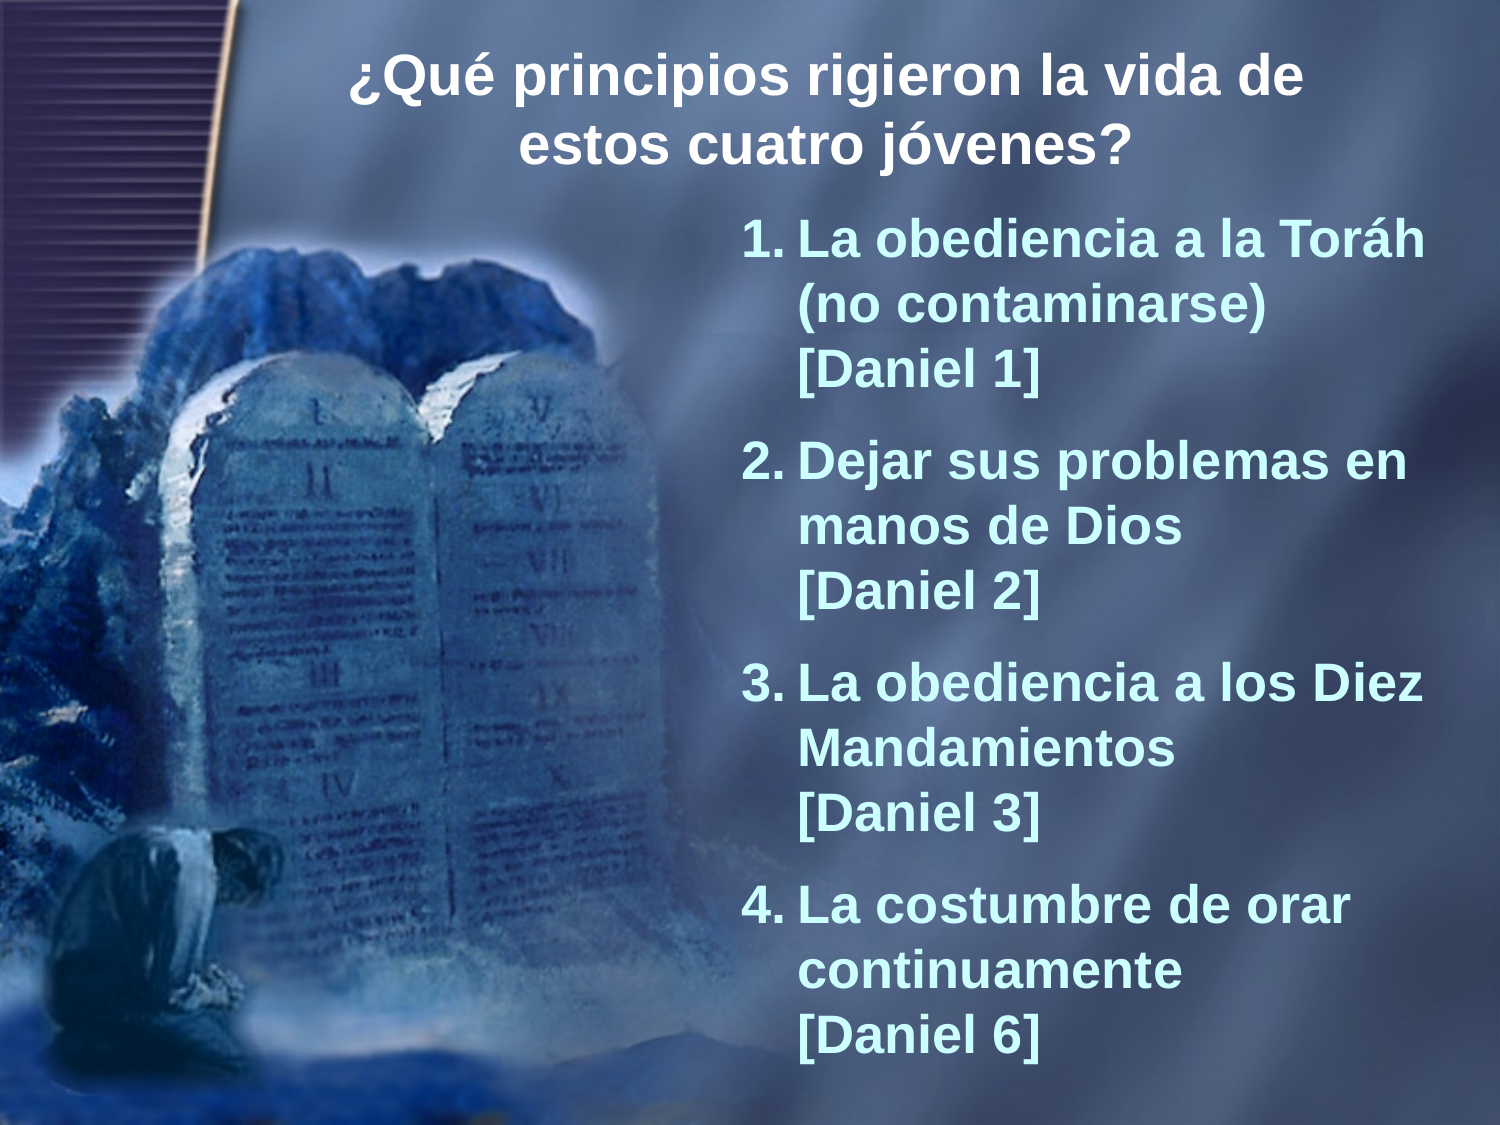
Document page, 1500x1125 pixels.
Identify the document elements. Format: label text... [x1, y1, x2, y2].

text_box ¿Qué principios rigieron la vida de estos cuatro jóvenes? [253, 29, 1400, 185]
text_box La obediencia a la Toráh (no contaminarse) [Daniel 1] Dejar sus problemas en manos de Dios [Daniel 2] La obediencia a los Diez Mandamientos [Daniel 3] La costumbre de orar continuamente [Daniel 6] [726, 196, 1459, 1072]
picture [0, 0, 1500, 1125]
